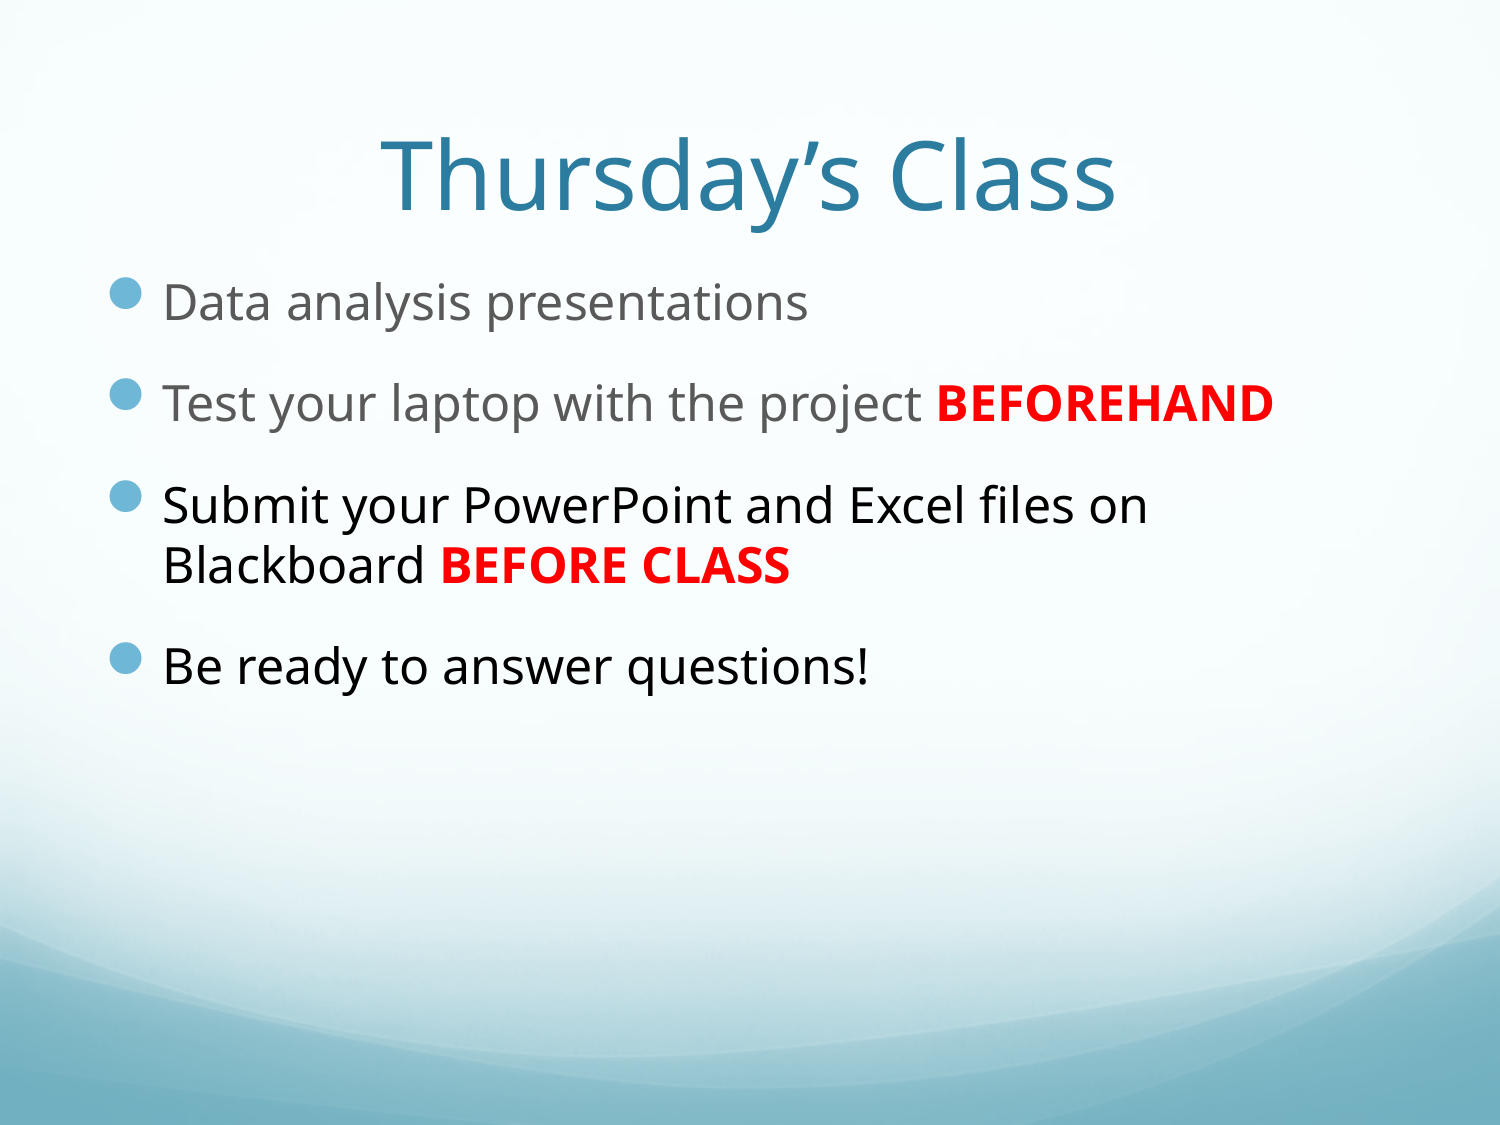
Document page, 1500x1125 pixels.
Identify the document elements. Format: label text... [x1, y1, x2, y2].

list Data analysis presentations Test your laptop with the project BEFOREHAND Submit your PowerPoint and Excel files on Blackboard BEFORE CLASS Be ready to answer questions! [90, 262, 1410, 975]
title Thursday’s Class [90, 17, 1410, 237]
